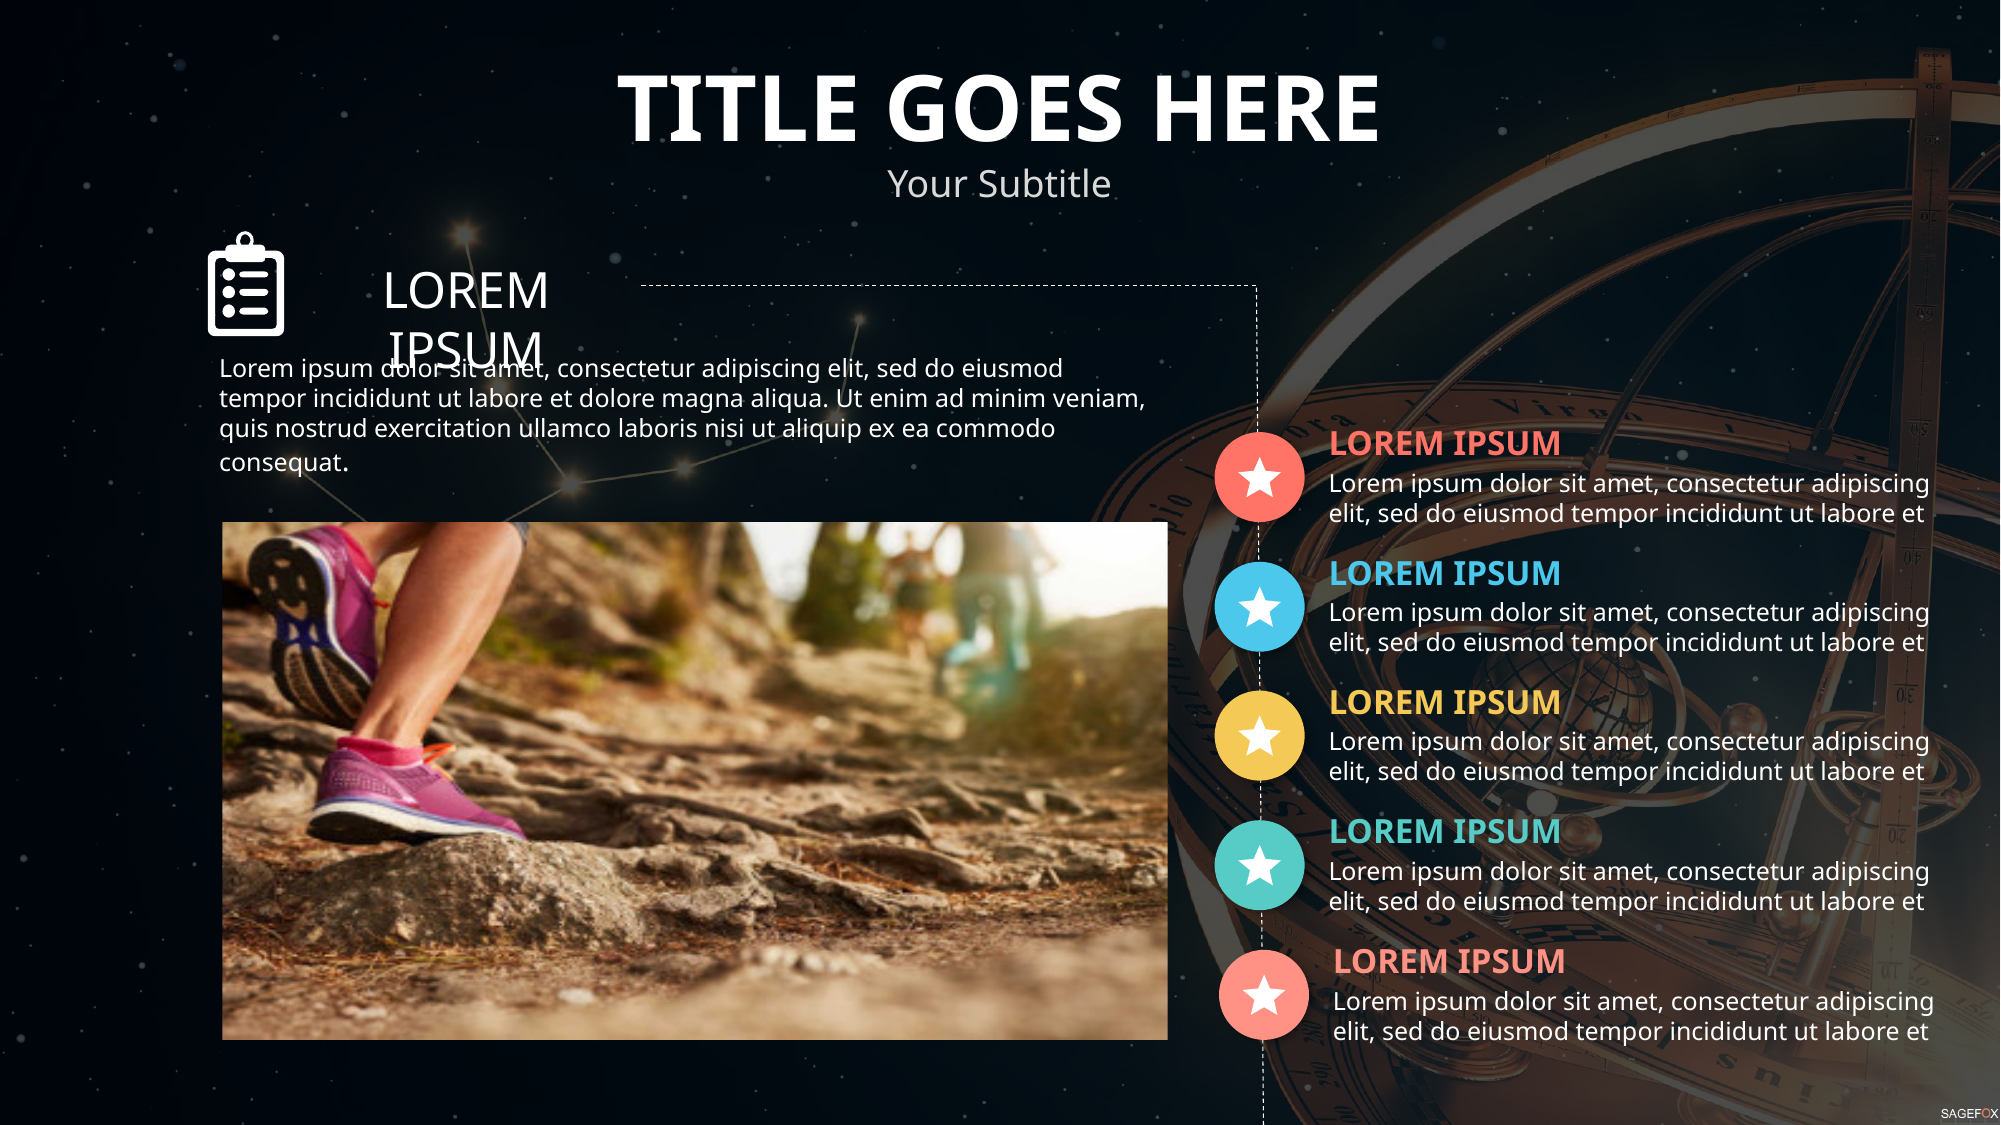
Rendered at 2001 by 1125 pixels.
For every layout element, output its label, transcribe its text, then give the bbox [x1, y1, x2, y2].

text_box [1256, 287, 1264, 432]
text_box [1256, 781, 1264, 820]
text_box LOREM IPSUM [292, 250, 642, 344]
text_box LOREM IPSUM Lorem ipsum dolor sit amet, consectetur adipiscing elit, sed do eiusmod tempor incididunt ut labore et [1322, 935, 1958, 1050]
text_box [1256, 911, 1264, 949]
text_box LOREM IPSUM Lorem ipsum dolor sit amet, consectetur adipiscing elit, sed do eiusmod tempor incididunt ut labore et [1318, 805, 1953, 921]
text_box Lorem ipsum dolor sit amet, consectetur adipiscing elit, sed do eiusmod tempor incididunt ut labore et dolore magna aliqua. Ut enim ad minim veniam, quis nostrud exercitation ullamco laboris nisi ut aliquip ex ea commodo consequat. [204, 344, 1168, 485]
text_box LOREM IPSUM Lorem ipsum dolor sit amet, consectetur adipiscing elit, sed do eiusmod tempor incididunt ut labore et [1318, 417, 1953, 533]
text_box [1214, 690, 1305, 781]
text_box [1214, 820, 1305, 911]
text_box TITLE GOES HERE Your Subtitle [548, 42, 1452, 212]
picture [0, 0, 2001, 1125]
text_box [1256, 652, 1264, 690]
text_box [221, 521, 1169, 1041]
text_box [1218, 949, 1309, 1040]
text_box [1256, 1040, 1264, 1125]
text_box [207, 231, 285, 337]
text_box LOREM IPSUM Lorem ipsum dolor sit amet, consectetur adipiscing elit, sed do eiusmod tempor incididunt ut labore et [1318, 675, 1953, 791]
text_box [1256, 523, 1264, 561]
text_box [1214, 561, 1305, 652]
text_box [1214, 432, 1305, 523]
text_box LOREM IPSUM Lorem ipsum dolor sit amet, consectetur adipiscing elit, sed do eiusmod tempor incididunt ut labore et [1318, 546, 1953, 662]
